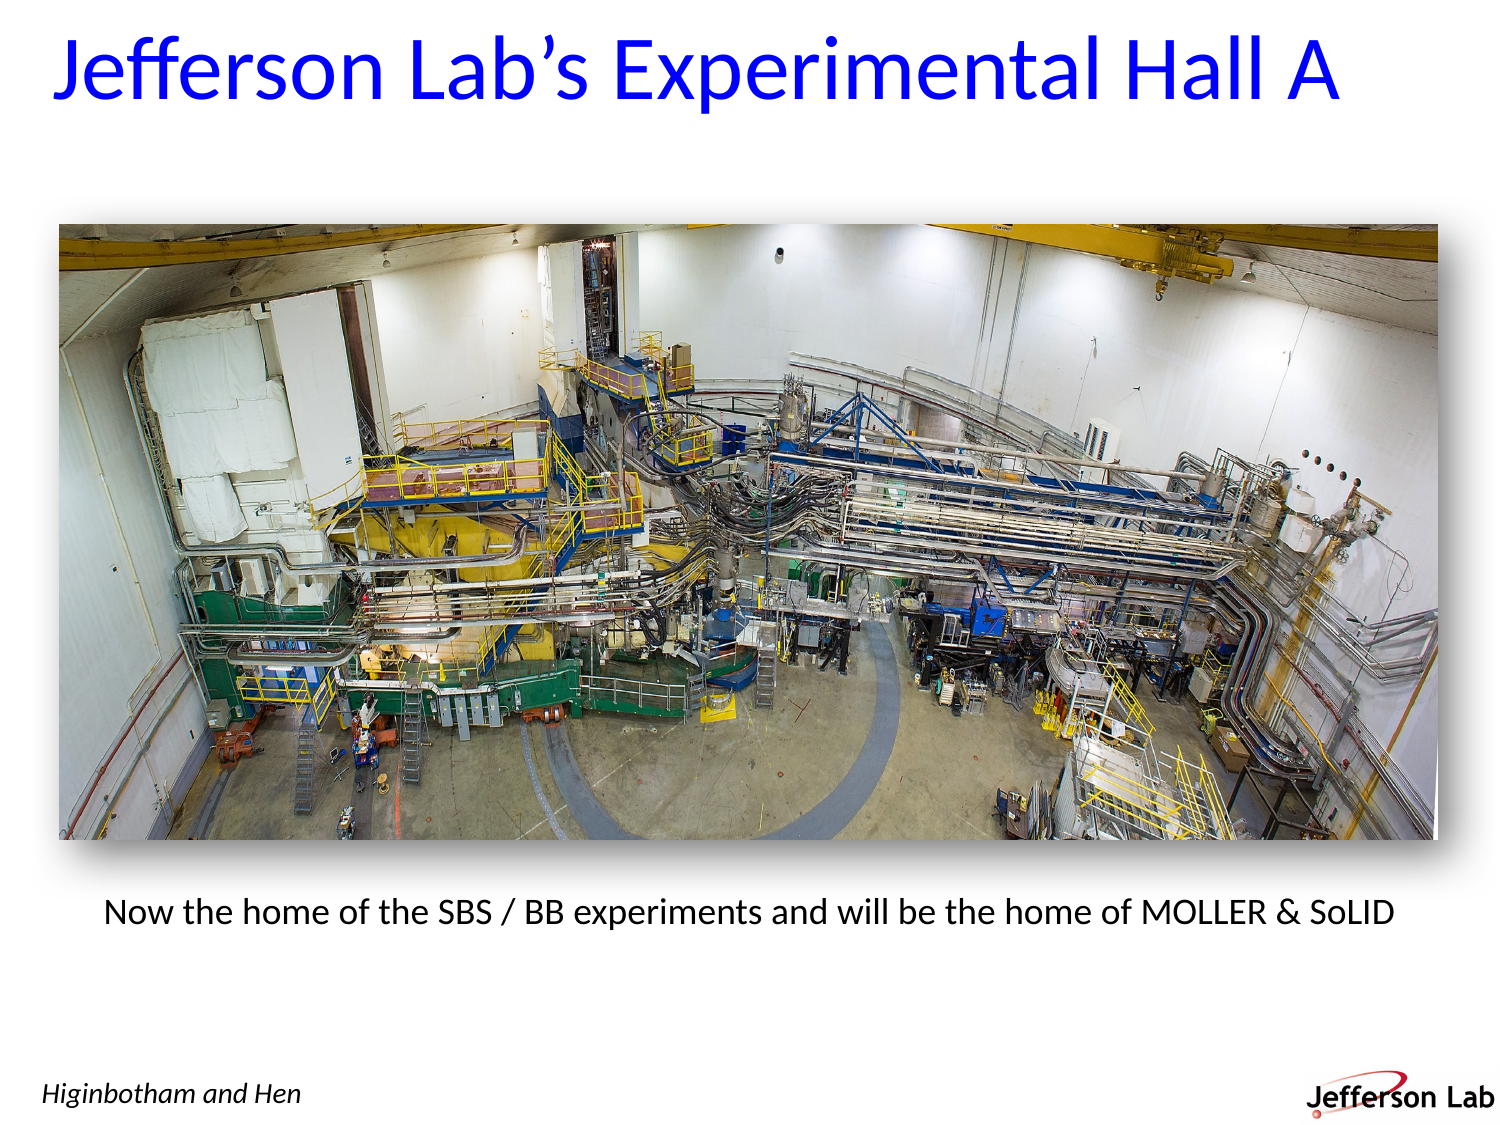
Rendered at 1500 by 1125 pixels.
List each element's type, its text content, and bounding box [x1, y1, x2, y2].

title Jefferson Lab’s Experimental Hall A [37, 0, 1388, 125]
text_box Now the home of the SBS / BB experiments and will be the home of MOLLER & SoLID [0, 879, 1500, 940]
picture [59, 224, 1438, 841]
picture [1299, 1066, 1500, 1125]
